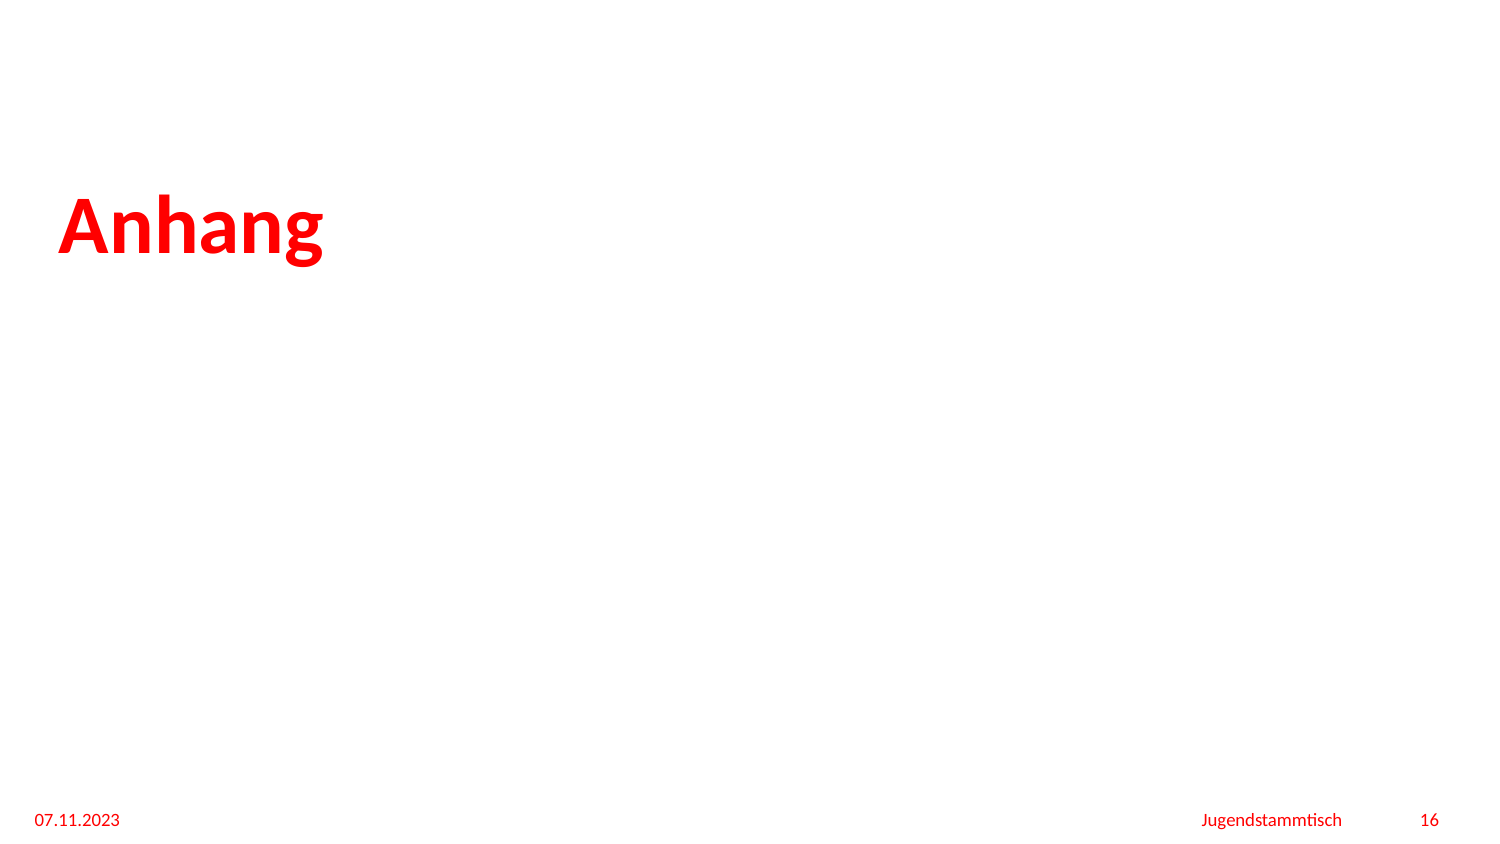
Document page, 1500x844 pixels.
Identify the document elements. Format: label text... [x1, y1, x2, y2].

slide_number 16 [1369, 807, 1439, 825]
title Anhang [0, 0, 1500, 700]
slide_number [34, 807, 168, 825]
footer Jugendstammtisch [748, 807, 1347, 825]
